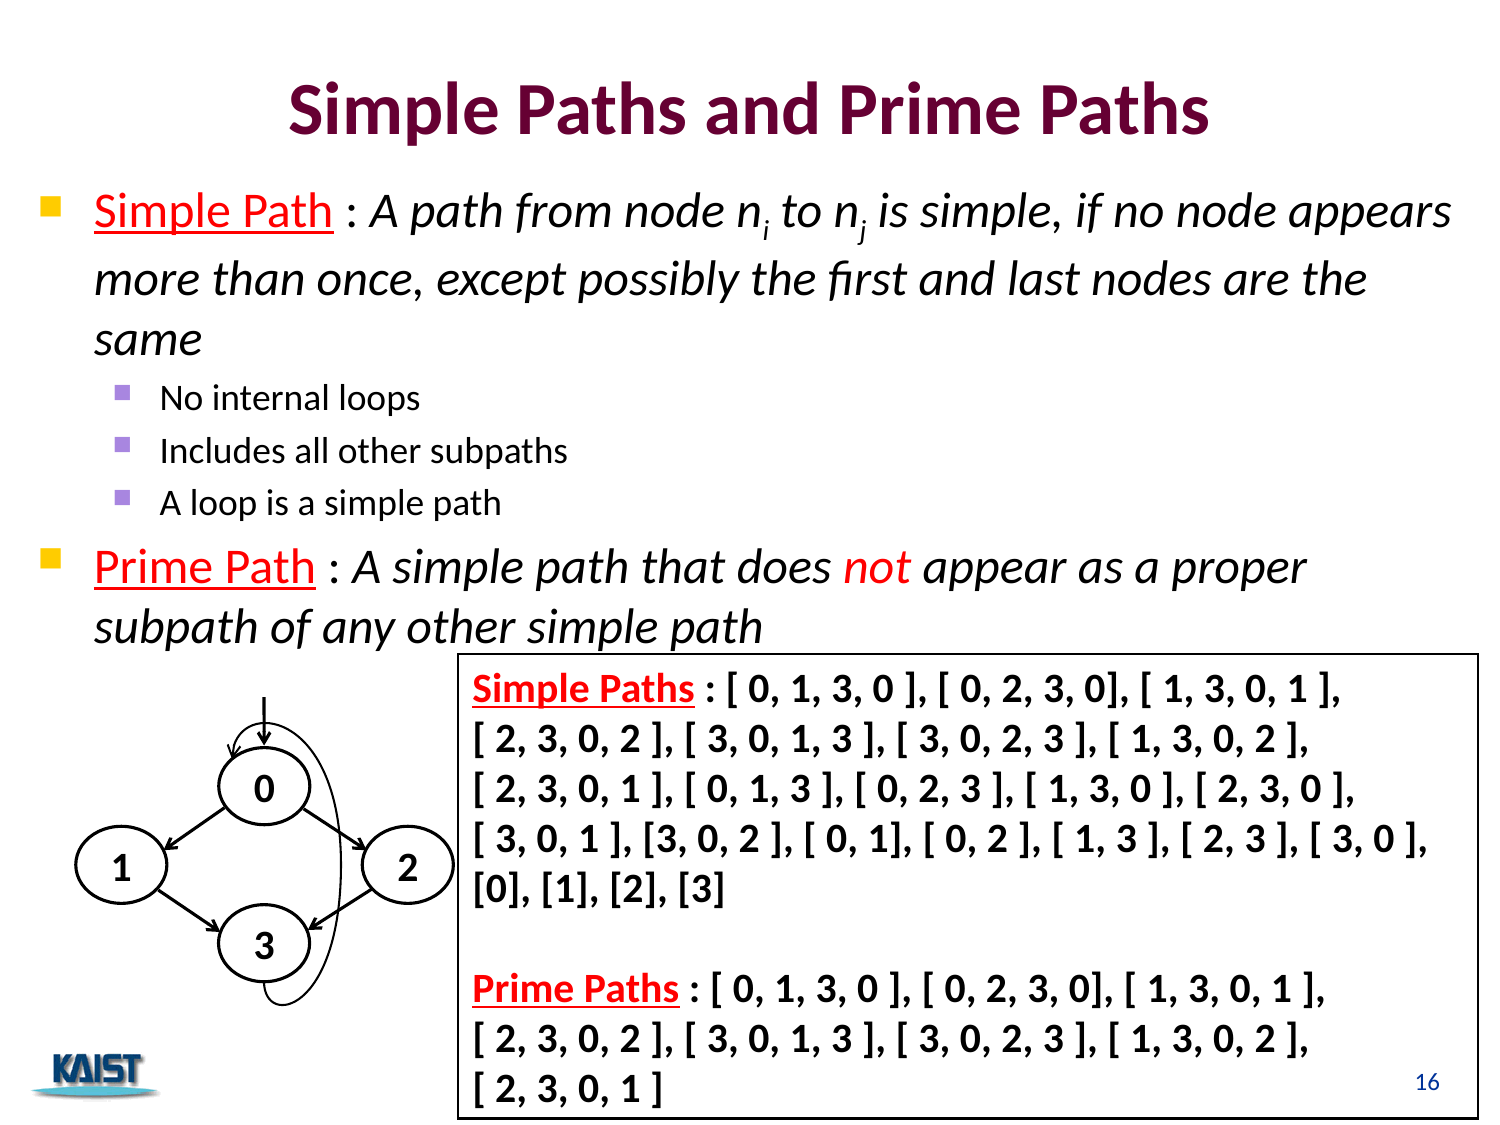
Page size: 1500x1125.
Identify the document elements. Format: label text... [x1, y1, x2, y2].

title Simple Paths and Prime Paths [74, 10, 1426, 169]
picture [29, 1052, 162, 1102]
list Simple Path : A path from node ni to nj is simple, if no node appears more than once, except possibly the first and last nodes are the same No internal loops Includes all other subpaths A loop is a simple path Prime Path : A simple path that does not appear as a proper subpath of any other simple path [22, 169, 1478, 658]
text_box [75, 696, 454, 984]
text_box Simple Paths : [ 0, 1, 3, 0 ], [ 0, 2, 3, 0], [ 1, 3, 0, 1 ], [ 2, 3, 0, 2 ], [ 3, 0, 1, 3 ], [ 3, 0, 2, 3 ], [ 1, 3, 0, 2 ], [ 2, 3, 0, 1 ], [ 0, 1, 3 ], [ 0, 2, 3 ], [ 1, 3, 0 ], [ 2, 3, 0 ], [ 3, 0, 1 ], [3, 0, 2 ], [ 0, 1], [ 0, 2 ], [ 1, 3 ], [ 2, 3 ], [ 3, 0 ], [0], [1], [2], [3] Prime Paths : [ 0, 1, 3, 0 ], [ 0, 2, 3, 0], [ 1, 3, 0, 1 ], [ 2, 3, 0, 2 ], [ 3, 0, 1, 3 ], [ 3, 0, 2, 3 ], [ 1, 3, 0, 2 ], [ 2, 3, 0, 1 ] [457, 653, 1478, 1119]
